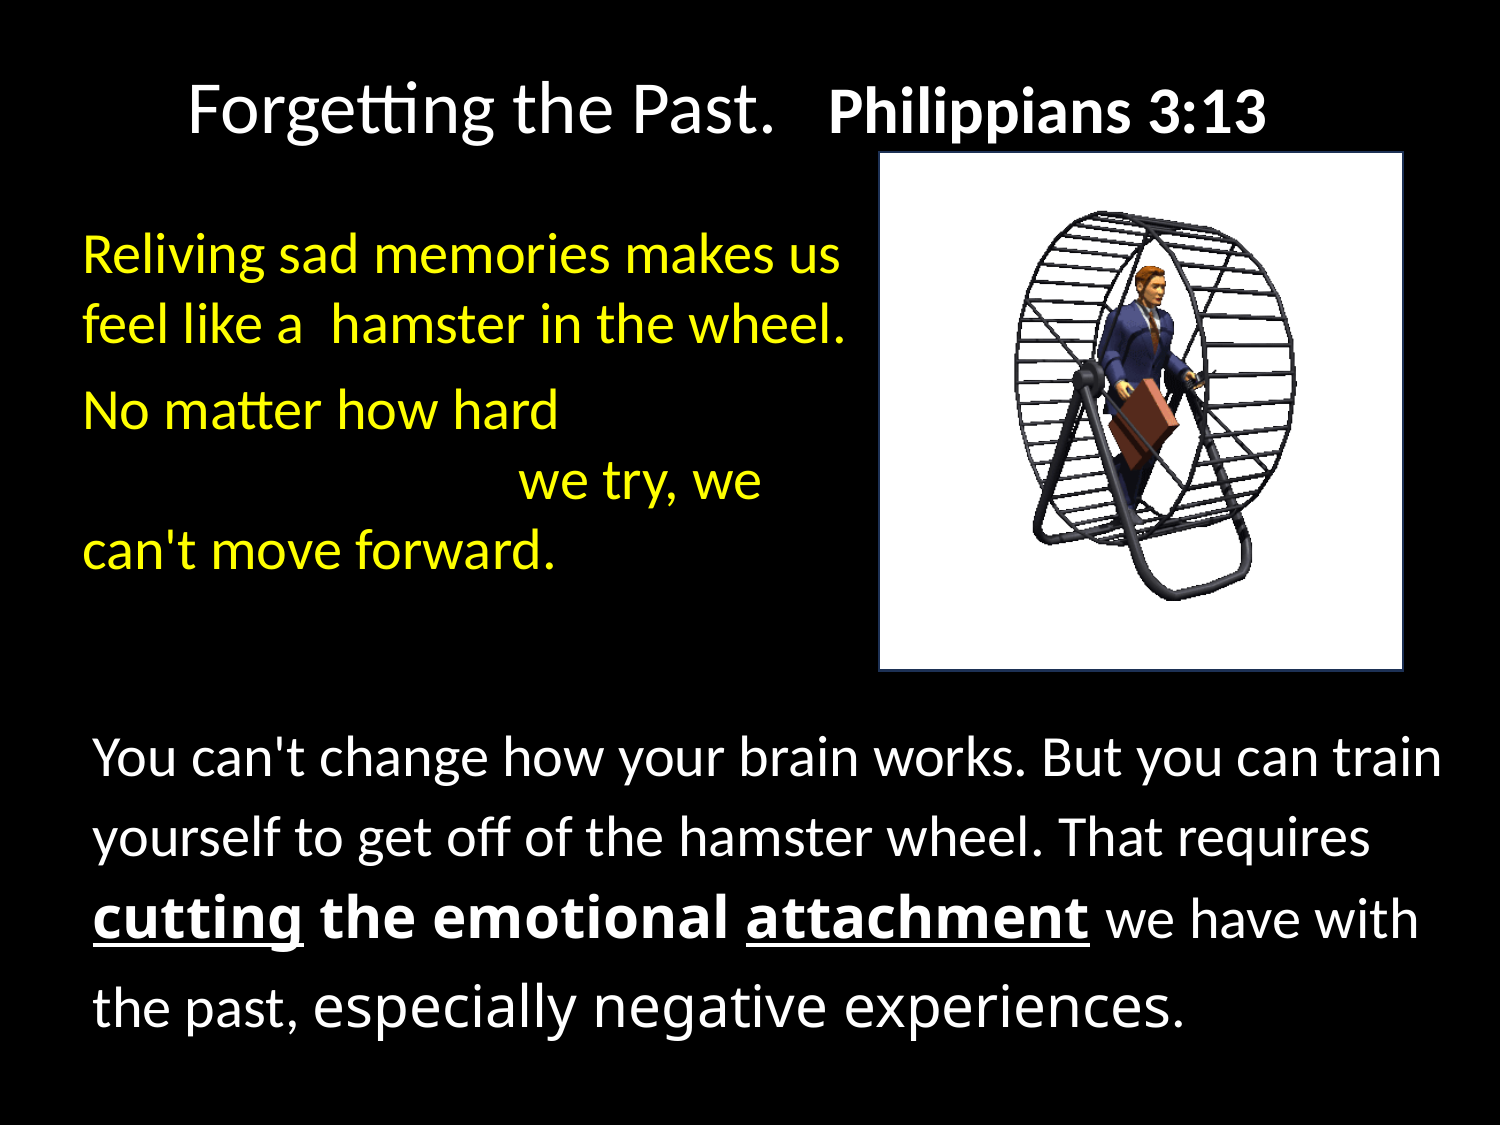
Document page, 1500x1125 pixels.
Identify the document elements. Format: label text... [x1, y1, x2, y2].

text_box Forgetting the Past. Philippians 3:13 [0, 38, 1500, 157]
picture [997, 198, 1311, 601]
text_box Reliving sad memories makes us feel like a hamster in the wheel. No matter how hard we try, we can't move forward. [67, 207, 878, 589]
text_box [878, 151, 1404, 672]
text_box You can't change how your brain works. But you can train yourself to get off of the hamster wheel. That requires cutting the emotional attachment we have with the past, especially negative experiences. [77, 551, 1500, 1125]
